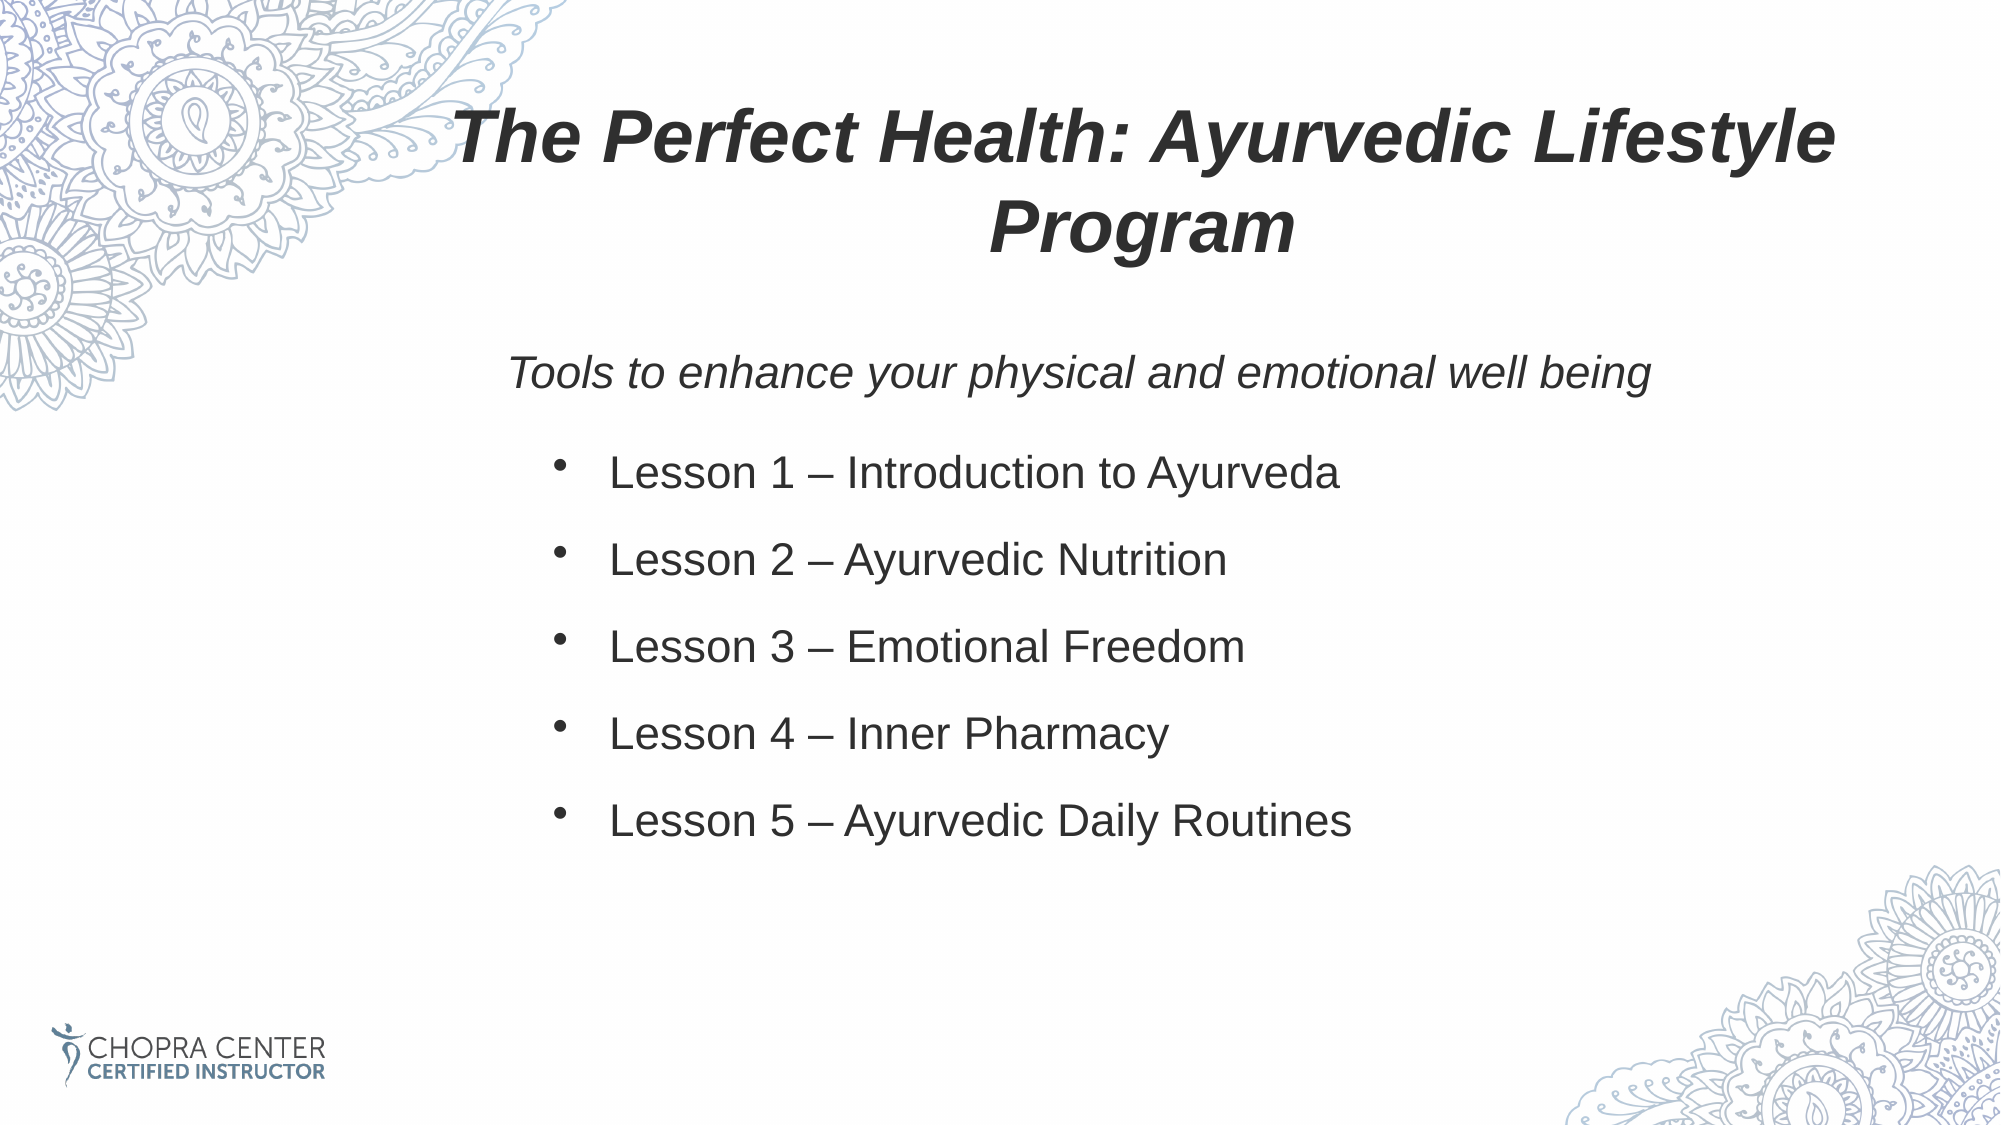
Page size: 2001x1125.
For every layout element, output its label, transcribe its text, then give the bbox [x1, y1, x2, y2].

text_box The Perfect Health: Ayurvedic Lifestyle Program [393, 83, 1894, 271]
text_box Lesson 1 – Introduction to Ayurveda Lesson 2 – Ayurvedic Nutrition Lesson 3 – Emotional Freedom Lesson 4 – Inner Pharmacy Lesson 5 – Ayurvedic Daily Routines [537, 435, 1750, 948]
text_box Tools to enhance your physical and emotional well being [491, 334, 1832, 405]
picture [0, 0, 2001, 1125]
